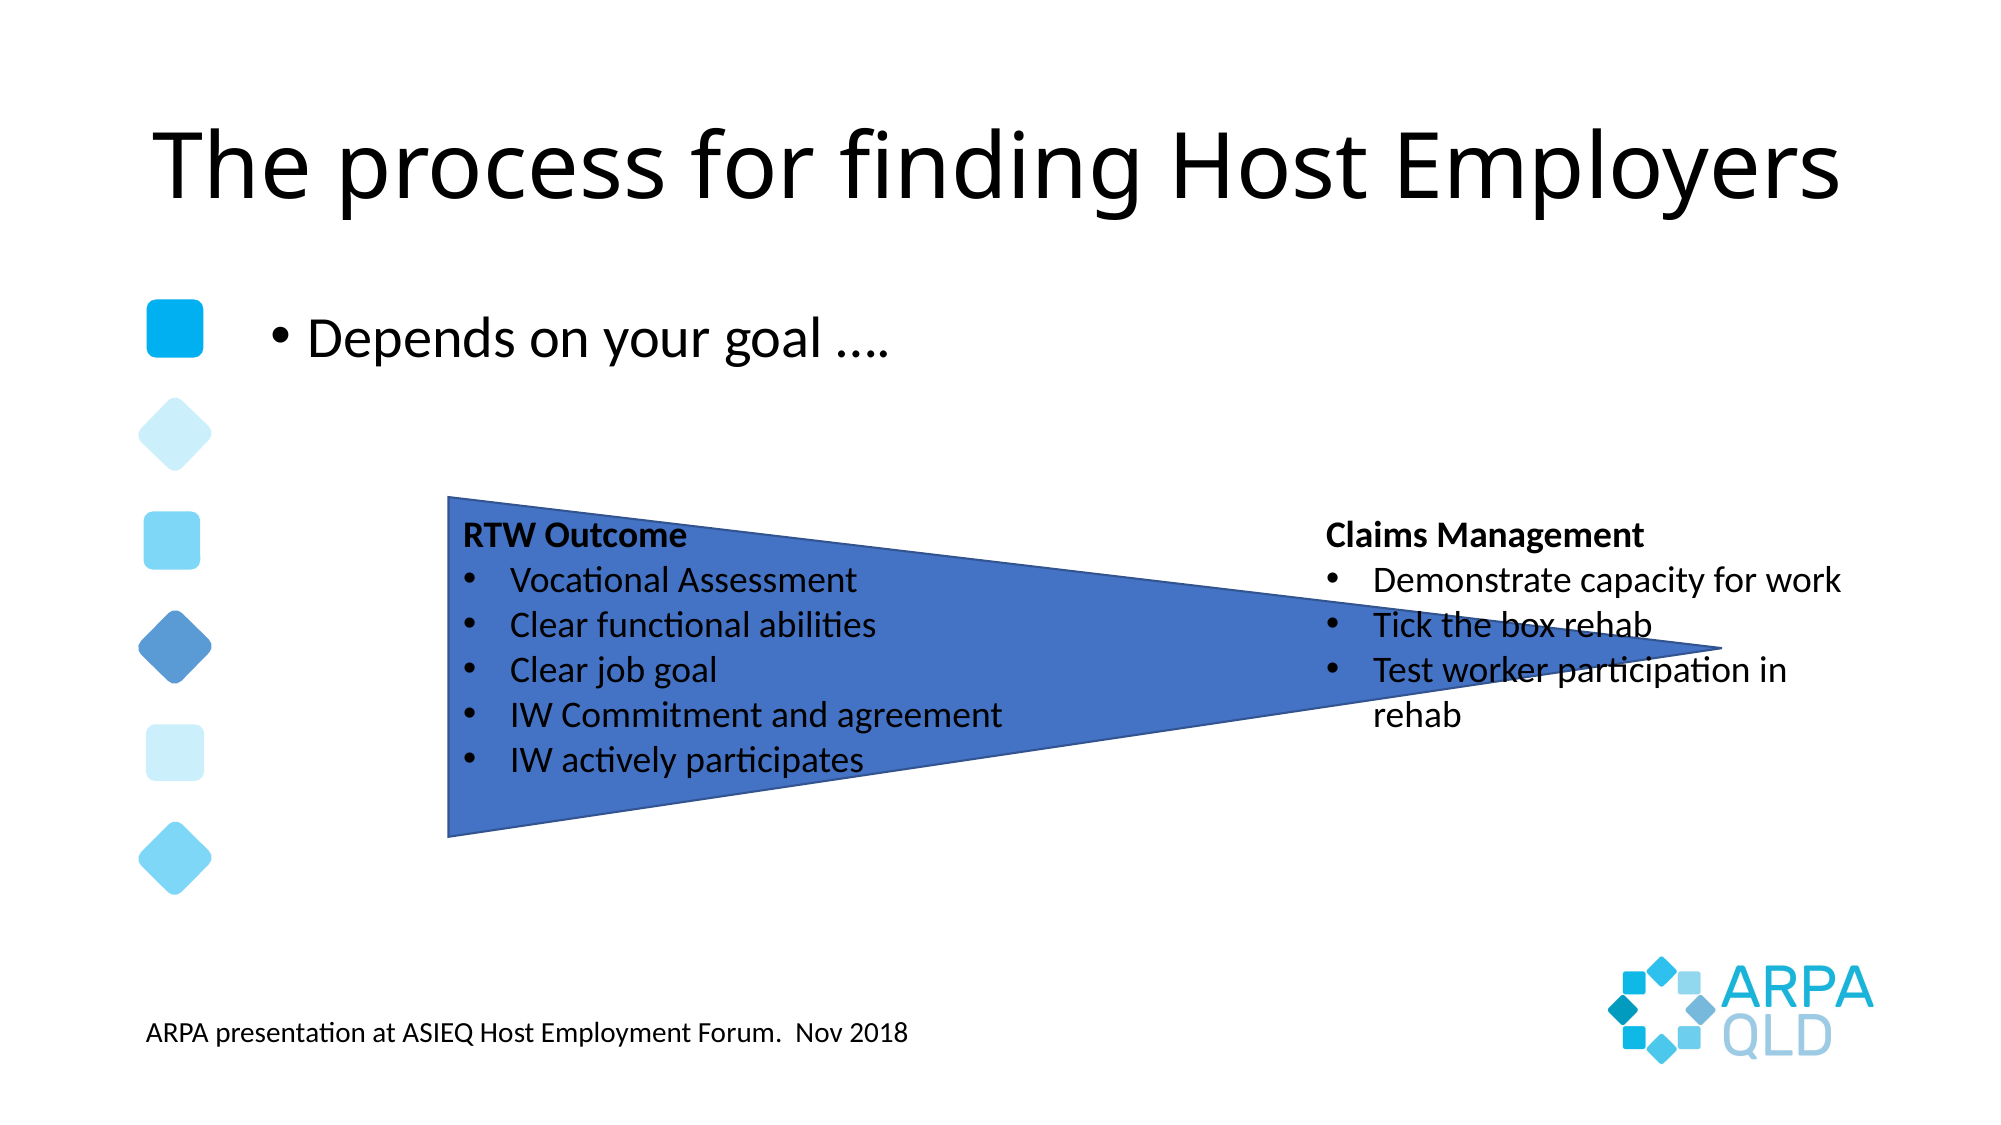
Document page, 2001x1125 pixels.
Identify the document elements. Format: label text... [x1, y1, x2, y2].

picture [1587, 942, 1902, 1080]
list ARPA presentation at ASIEQ Host Employment Forum. Nov 2018 [130, 1010, 1059, 1080]
title The process for finding Host Employers [137, 59, 1863, 278]
list Depends on your goal …. [255, 299, 1863, 975]
text_box [447, 495, 786, 839]
text_box Claims Management Demonstrate capacity for work Tick the box rehab Test worker participation in rehab [1311, 502, 1896, 743]
text_box RTW Outcome Vocational Assessment Clear functional abilities Clear job goal IW Commitment and agreement IW actively participates [448, 502, 1215, 788]
text_box [1215, 586, 1311, 725]
